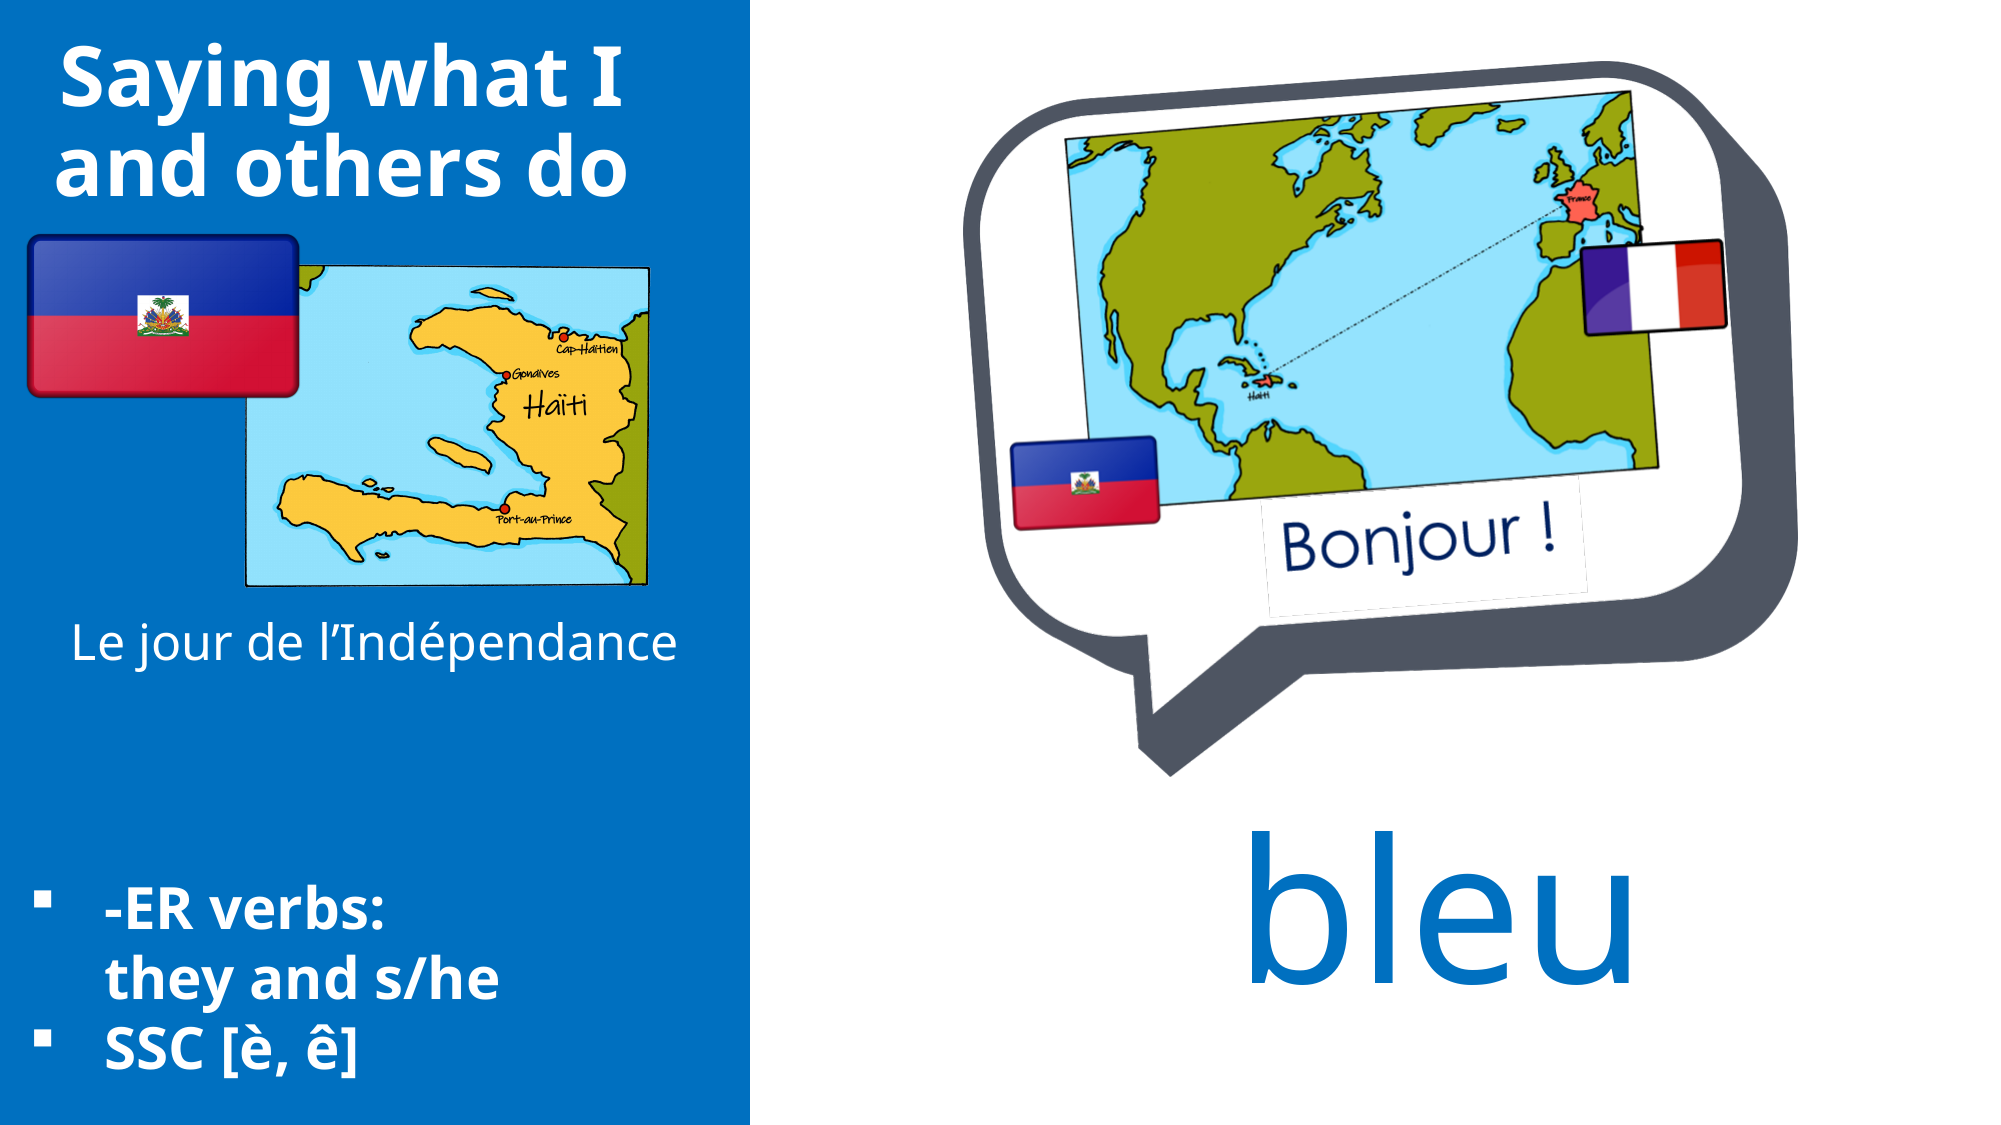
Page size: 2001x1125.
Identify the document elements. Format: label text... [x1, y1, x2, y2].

text_box [0, 0, 750, 1125]
picture [0, 217, 656, 593]
title Saying what I and others do [0, 30, 700, 219]
text_box bleu [977, 776, 1904, 1032]
text_box Le jour de l’Indépendance [18, 603, 732, 679]
picture [962, 61, 1798, 777]
text_box -ER verbs: they and s/he SSC [è, ê] [14, 863, 765, 1125]
